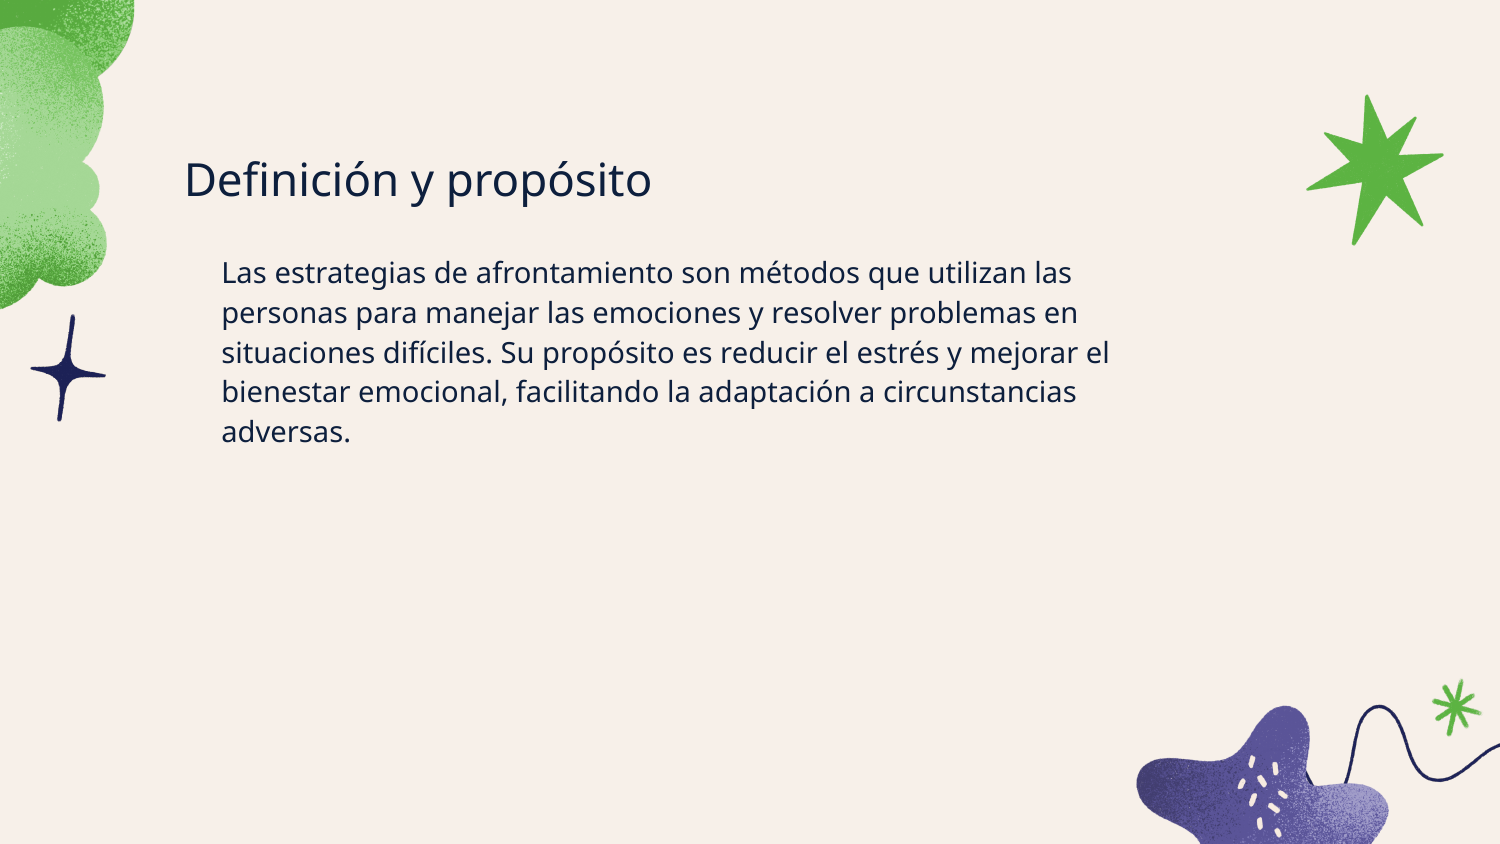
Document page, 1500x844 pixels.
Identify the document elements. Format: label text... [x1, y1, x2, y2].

picture [1126, 646, 1500, 844]
picture [0, 0, 168, 422]
subtitle Las estrategias de afrontamiento son métodos que utilizan las personas para manejar las emociones y resolver problemas en situaciones difíciles. Su propósito es reducir el estrés y mejorar el bienestar emocional, facilitando la adaptación a circunstancias adversas. [168, 237, 1172, 711]
picture [1306, 94, 1444, 246]
title Definición y propósito [168, 132, 1172, 225]
